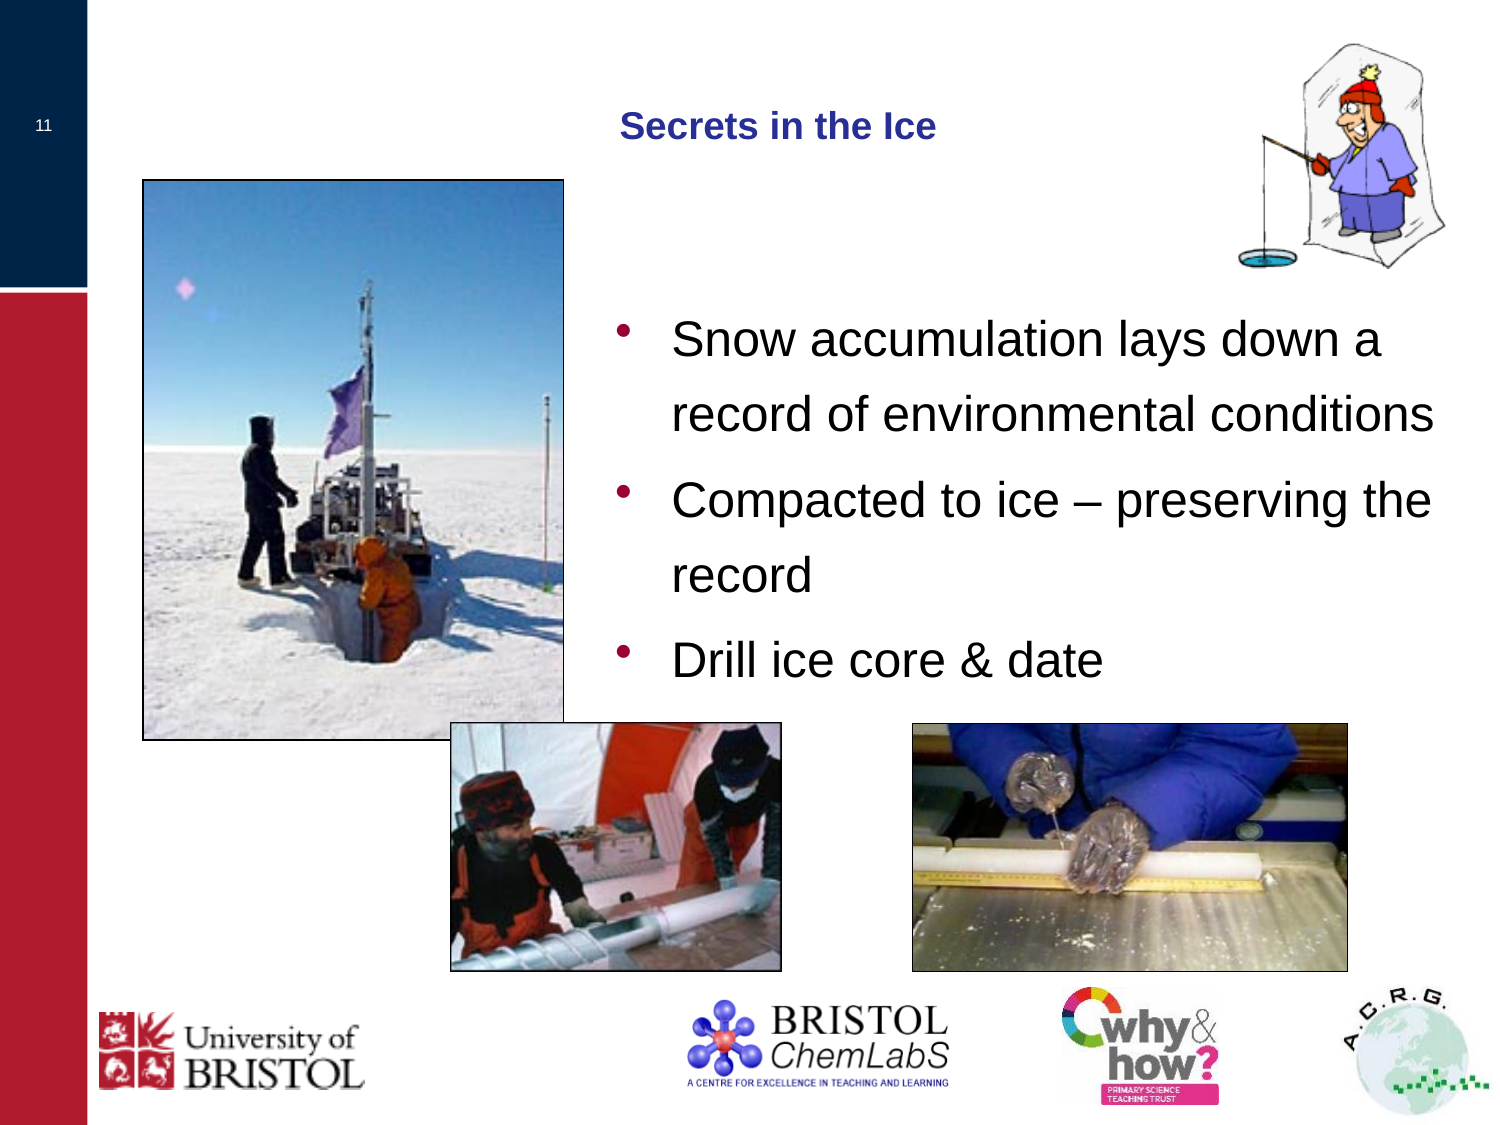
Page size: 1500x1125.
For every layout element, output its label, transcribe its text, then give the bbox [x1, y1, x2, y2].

picture [143, 180, 563, 740]
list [449, 722, 782, 972]
list Snow accumulation lays down a record of environmental conditions Compacted to ice – preserving the record Drill ice core & date [600, 284, 1488, 638]
picture [1332, 978, 1500, 1125]
text_box Secrets in the Ice [604, 64, 952, 155]
picture [99, 1012, 365, 1090]
picture [1062, 987, 1219, 1105]
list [912, 723, 1348, 972]
picture [687, 999, 950, 1088]
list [1237, 39, 1449, 270]
slide_number 11 [0, 87, 88, 175]
